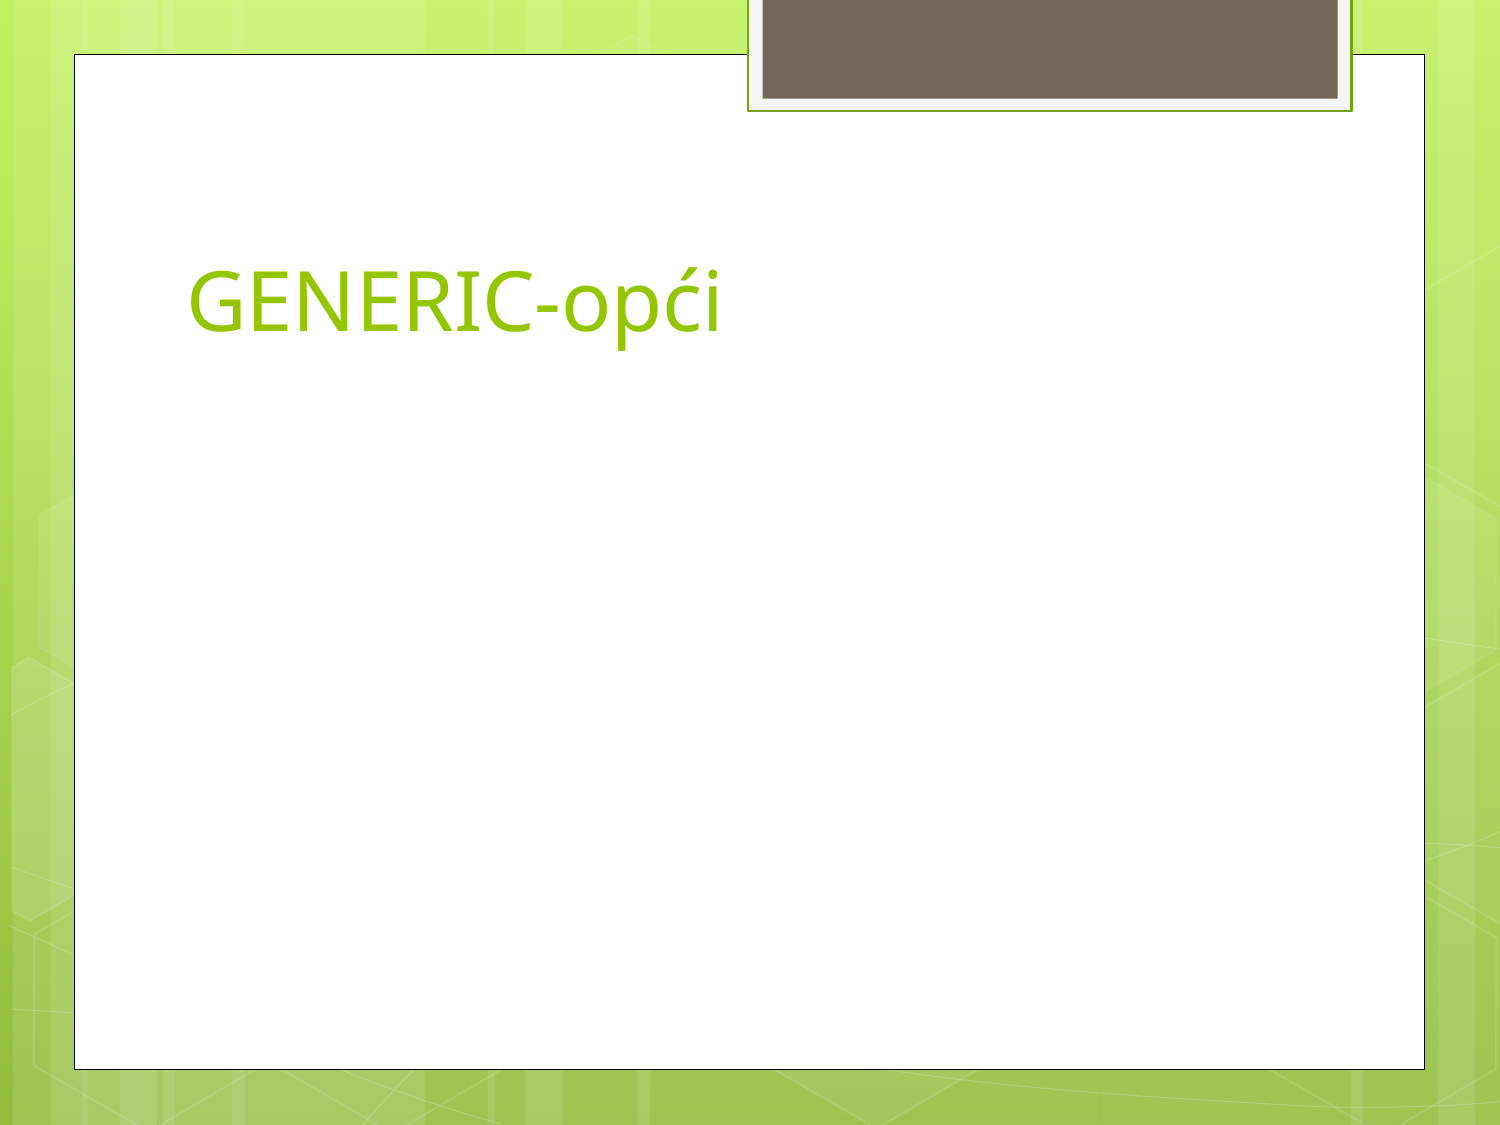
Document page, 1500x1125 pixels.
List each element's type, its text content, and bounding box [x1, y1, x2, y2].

title GENERIC-opći [171, 168, 1324, 357]
